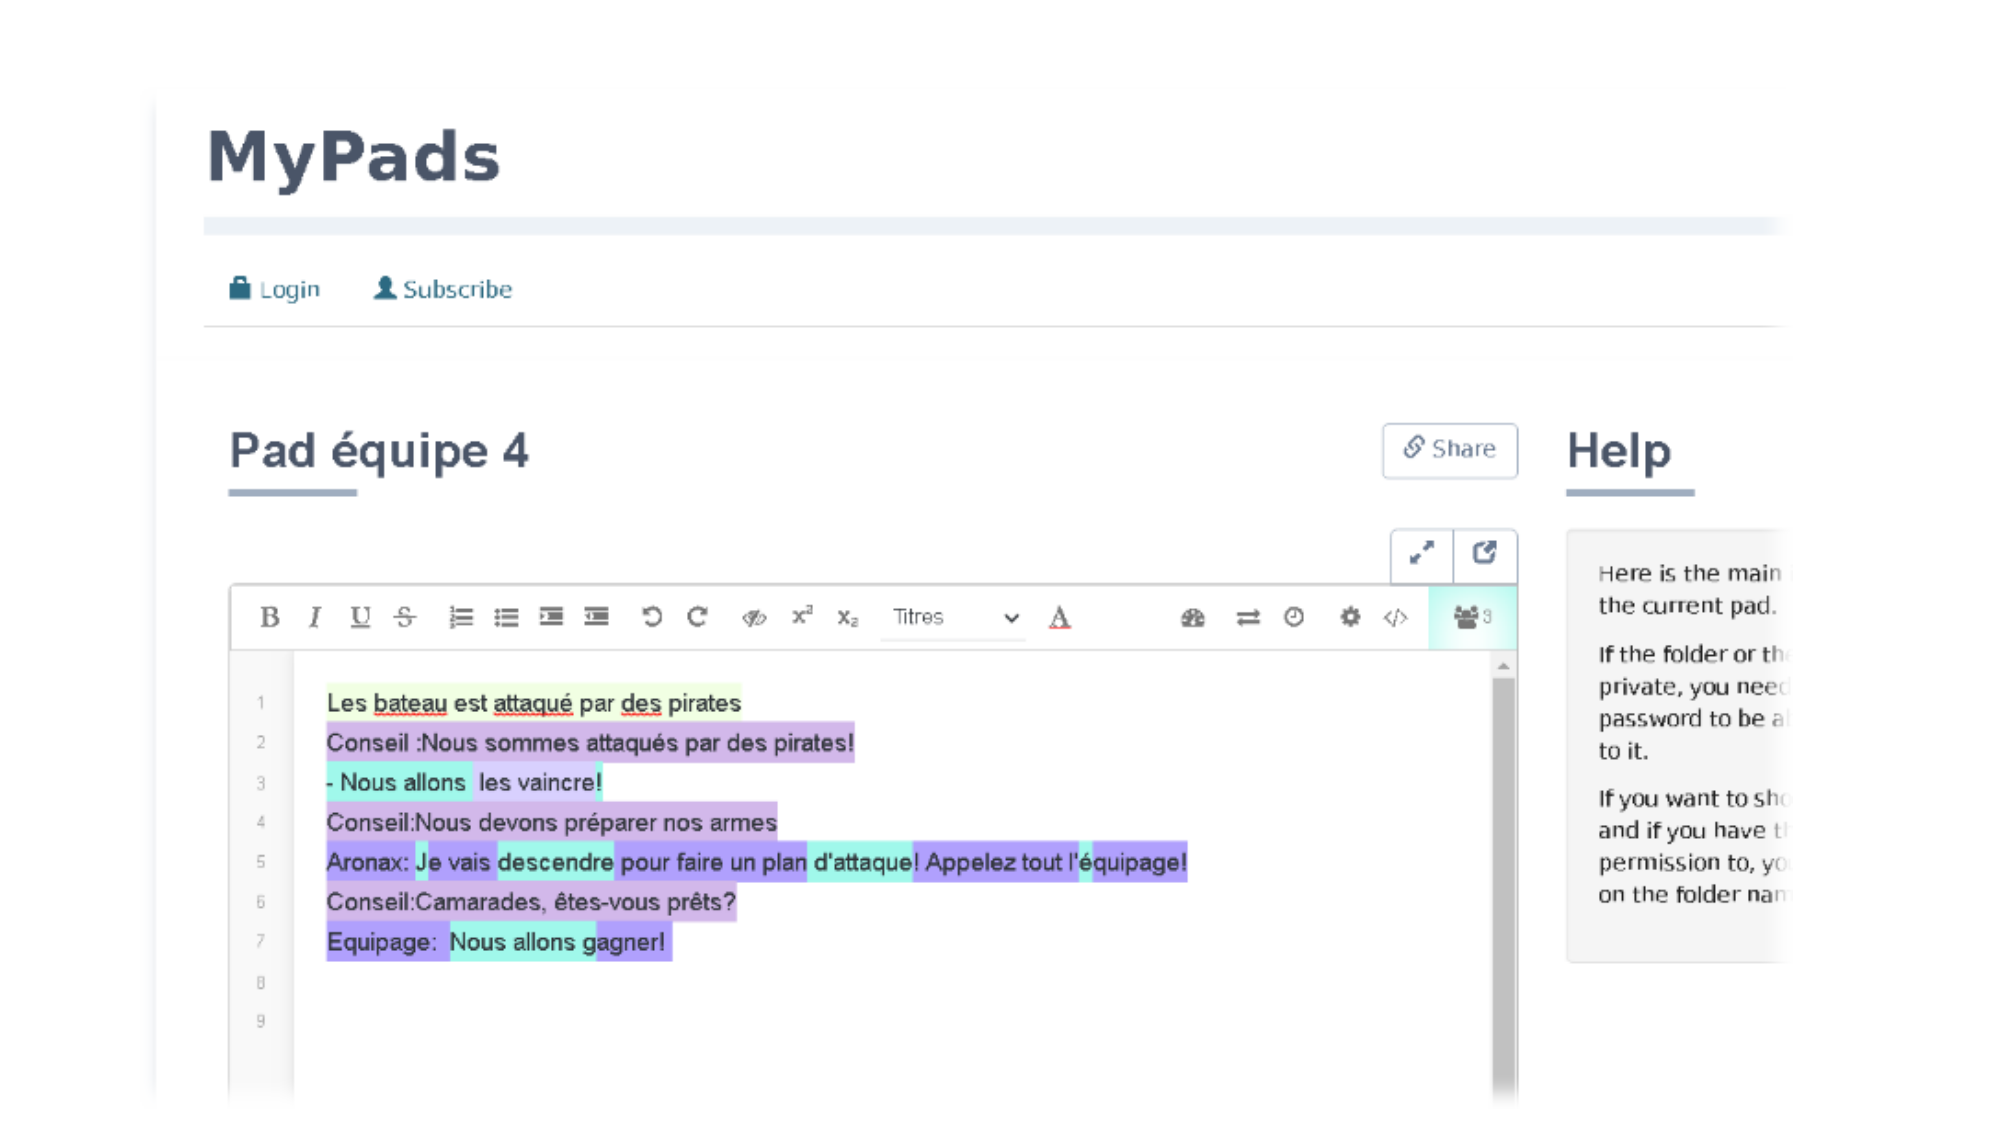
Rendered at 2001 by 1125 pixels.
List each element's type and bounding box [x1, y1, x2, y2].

picture [140, 87, 1793, 1109]
